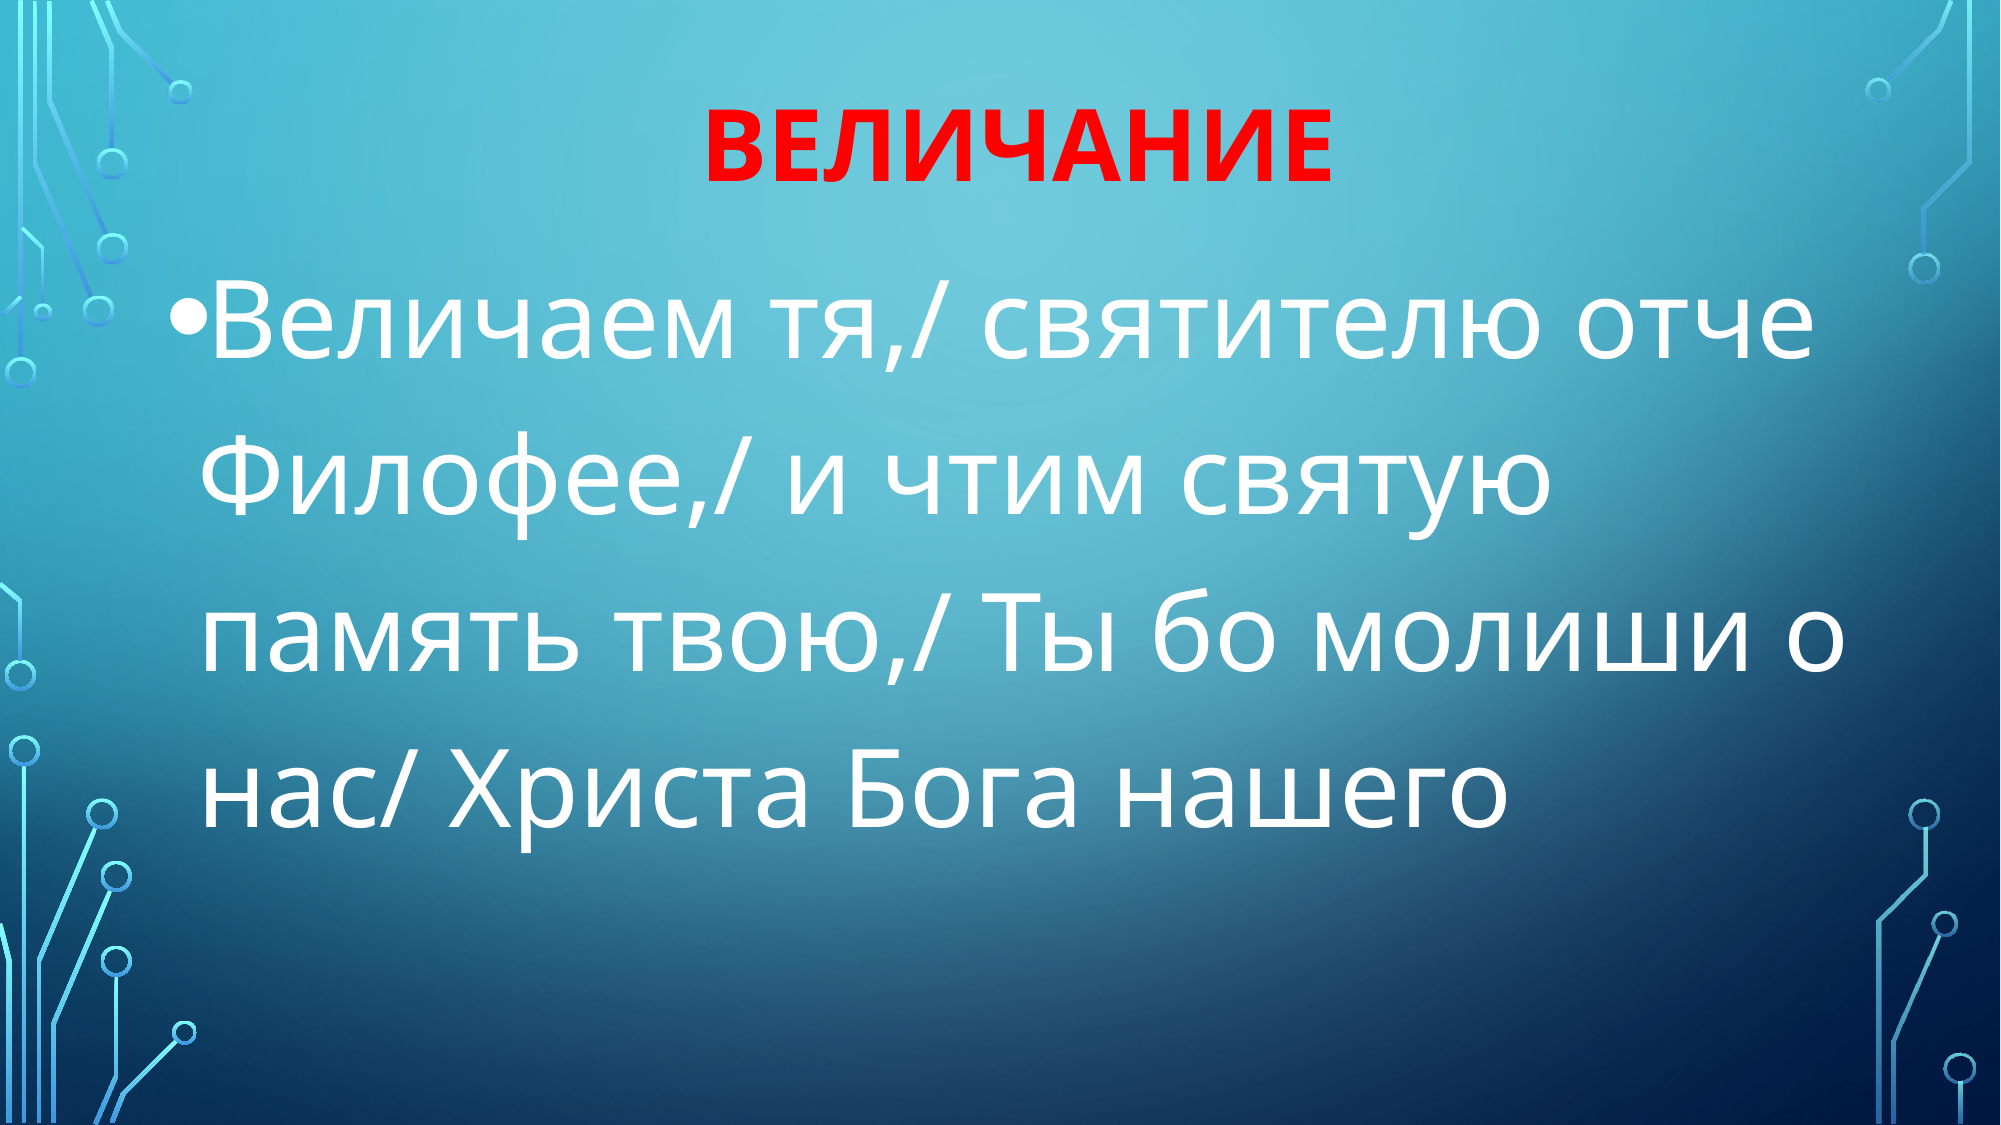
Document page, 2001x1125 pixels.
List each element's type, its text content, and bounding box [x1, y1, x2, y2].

title ВЕЛИЧАНИЕ [150, 102, 1888, 197]
list Величаем тя,/ святителю отче Филофее,/ и чтим святую память твою,/ Ты бо молиши о нас/ Христа Бога нашего [150, 215, 1888, 970]
